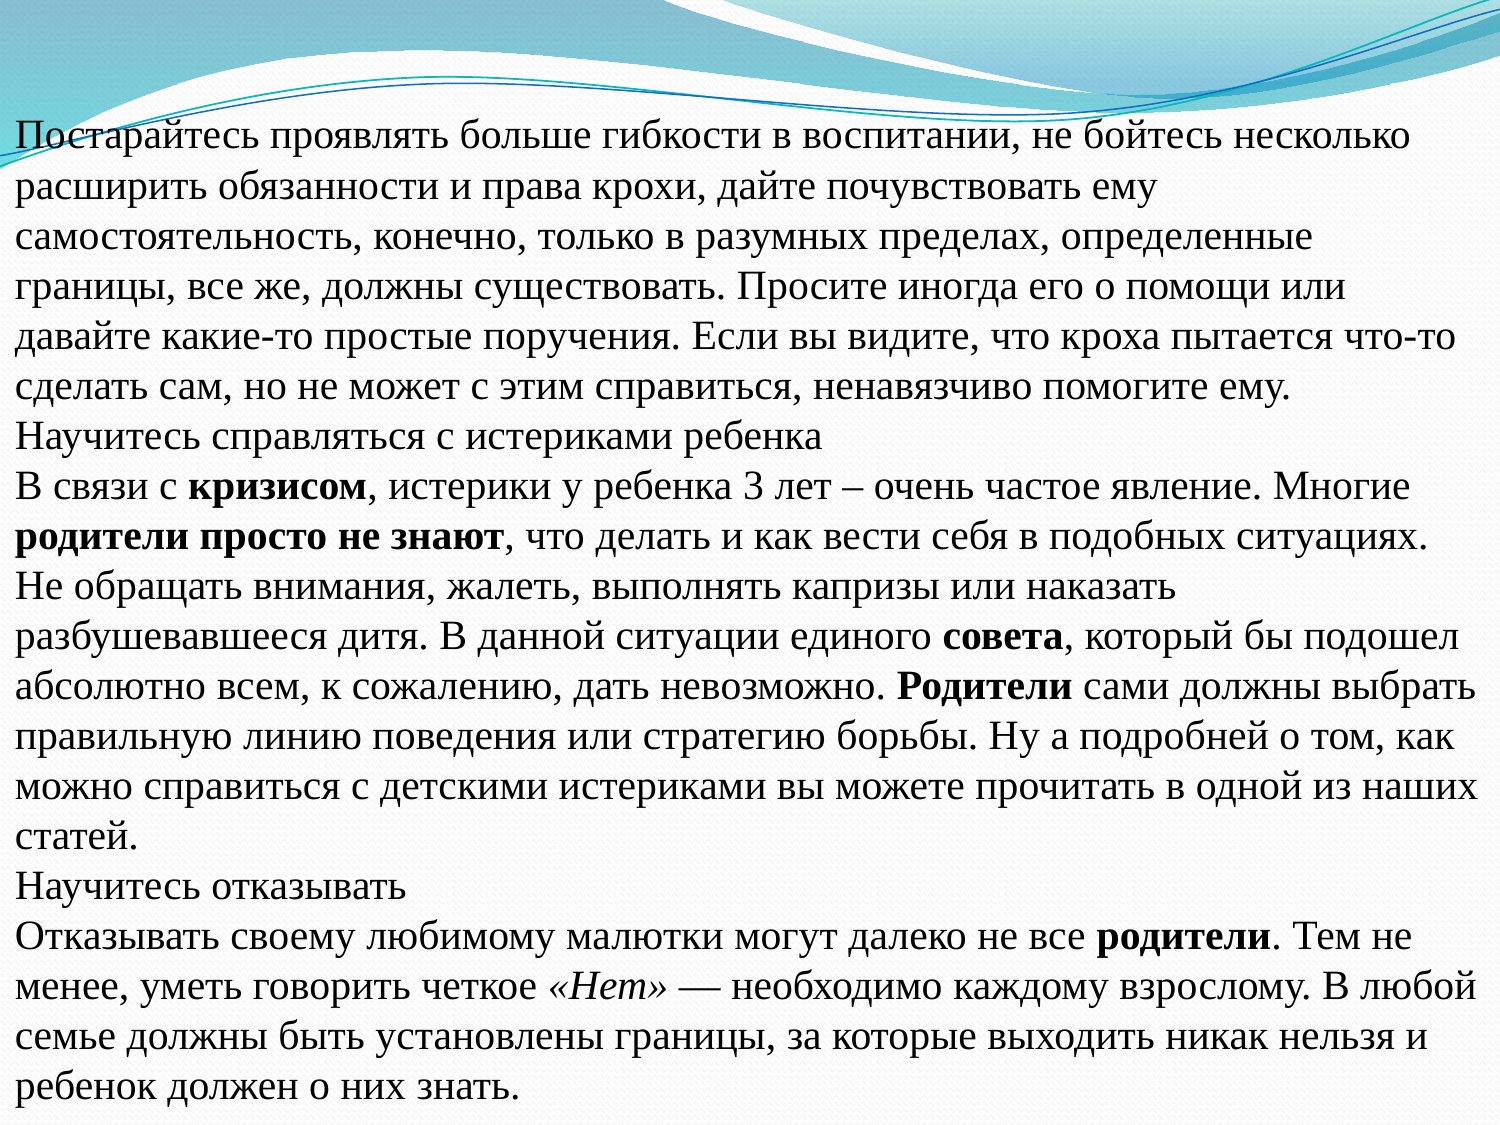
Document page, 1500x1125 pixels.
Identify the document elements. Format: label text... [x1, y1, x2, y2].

text_box Постарайтесь проявлять больше гибкости в воспитании, не бойтесь несколько расширить обязанности и права крохи, дайте почувствовать ему самостоятельность, конечно, только в разумных пределах, определенные границы, все же, должны существовать. Просите иногда его о помощи или давайте какие-то простые поручения. Если вы видите, что кроха пытается что-то сделать сам, но не может с этим справиться, ненавязчиво помогите ему. Научитесь справляться с истериками ребенка В связи с кризисом, истерики у ребенка 3 лет – очень частое явление. Многие родители просто не знают, что делать и как вести себя в подобных ситуациях. Не обращать внимания, жалеть, выполнять капризы или наказать разбушевавшееся дитя. В данной ситуации единого совета, который бы подошел абсолютно всем, к сожалению, дать невозможно. Родители сами должны выбрать правильную линию поведения или стратегию борьбы. Ну а подробней о том, как можно справиться с детскими истериками вы можете прочитать в одной из наших статей. Научитесь отказывать Отказывать своему любимому малютки могут далеко не все родители. Тем не менее, уметь говорить четкое «Нет» — необходимо каждому взрослому. В любой семье должны быть установлены границы, за которые выходить никак нельзя и ребенок должен о них знать. [0, 0, 1500, 1116]
